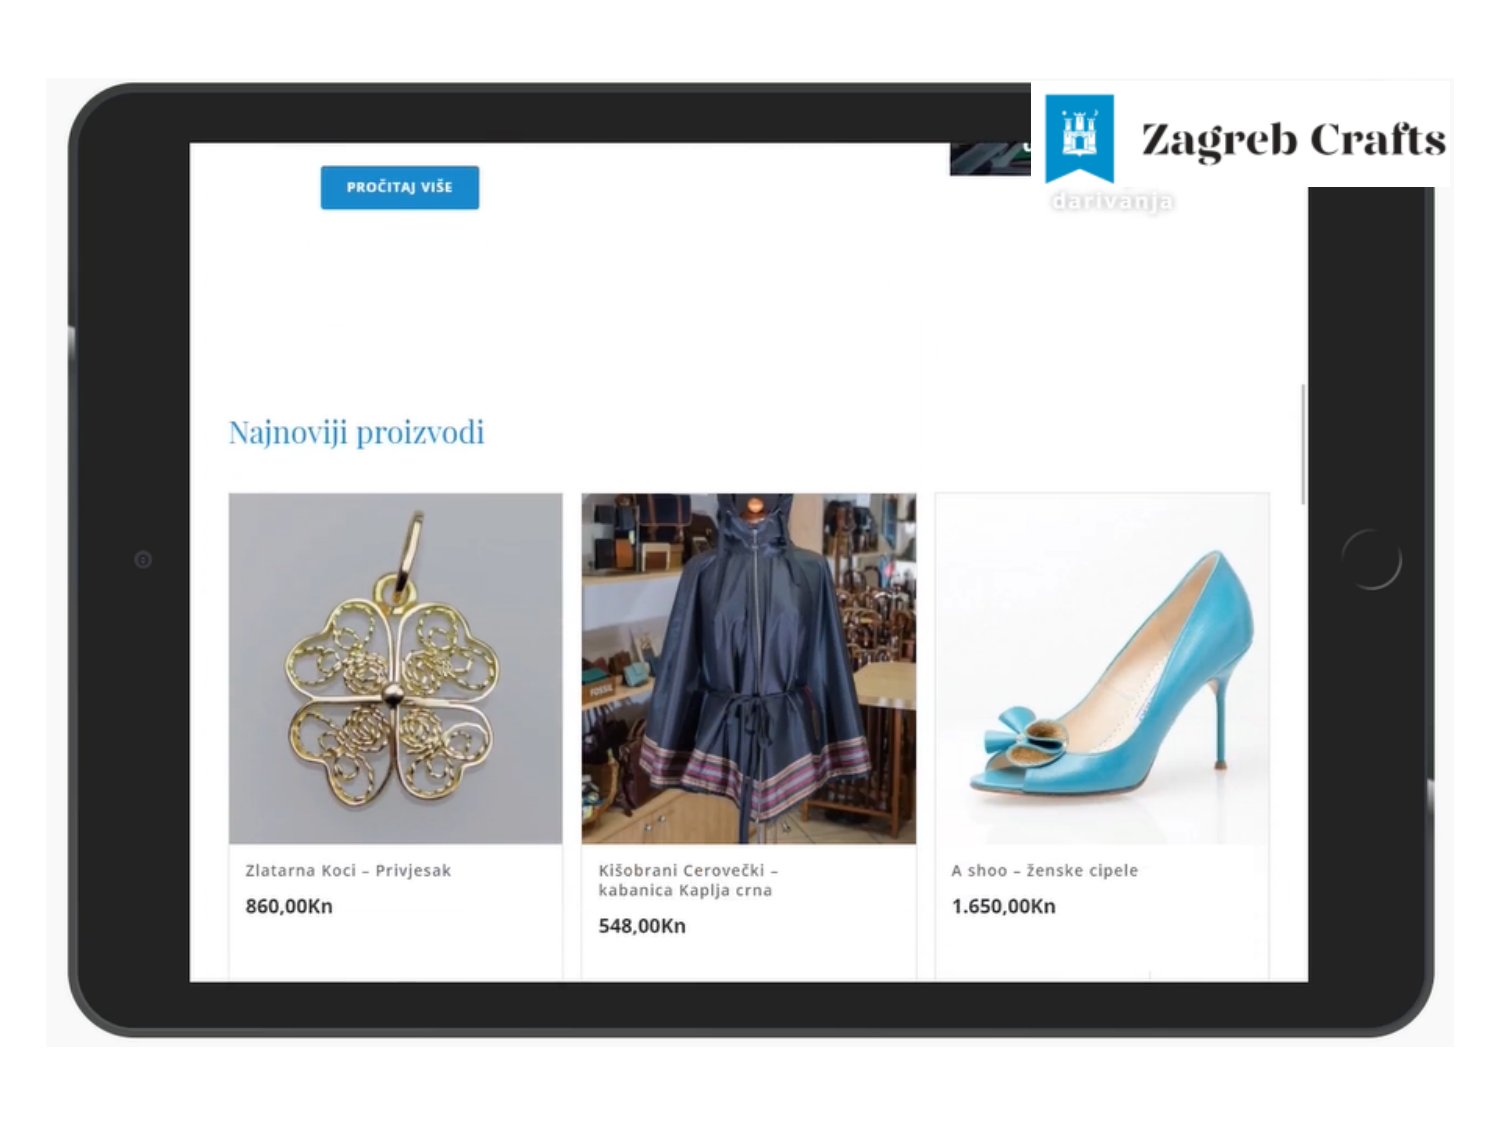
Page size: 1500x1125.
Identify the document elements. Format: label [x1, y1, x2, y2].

picture [45, 77, 1455, 1048]
